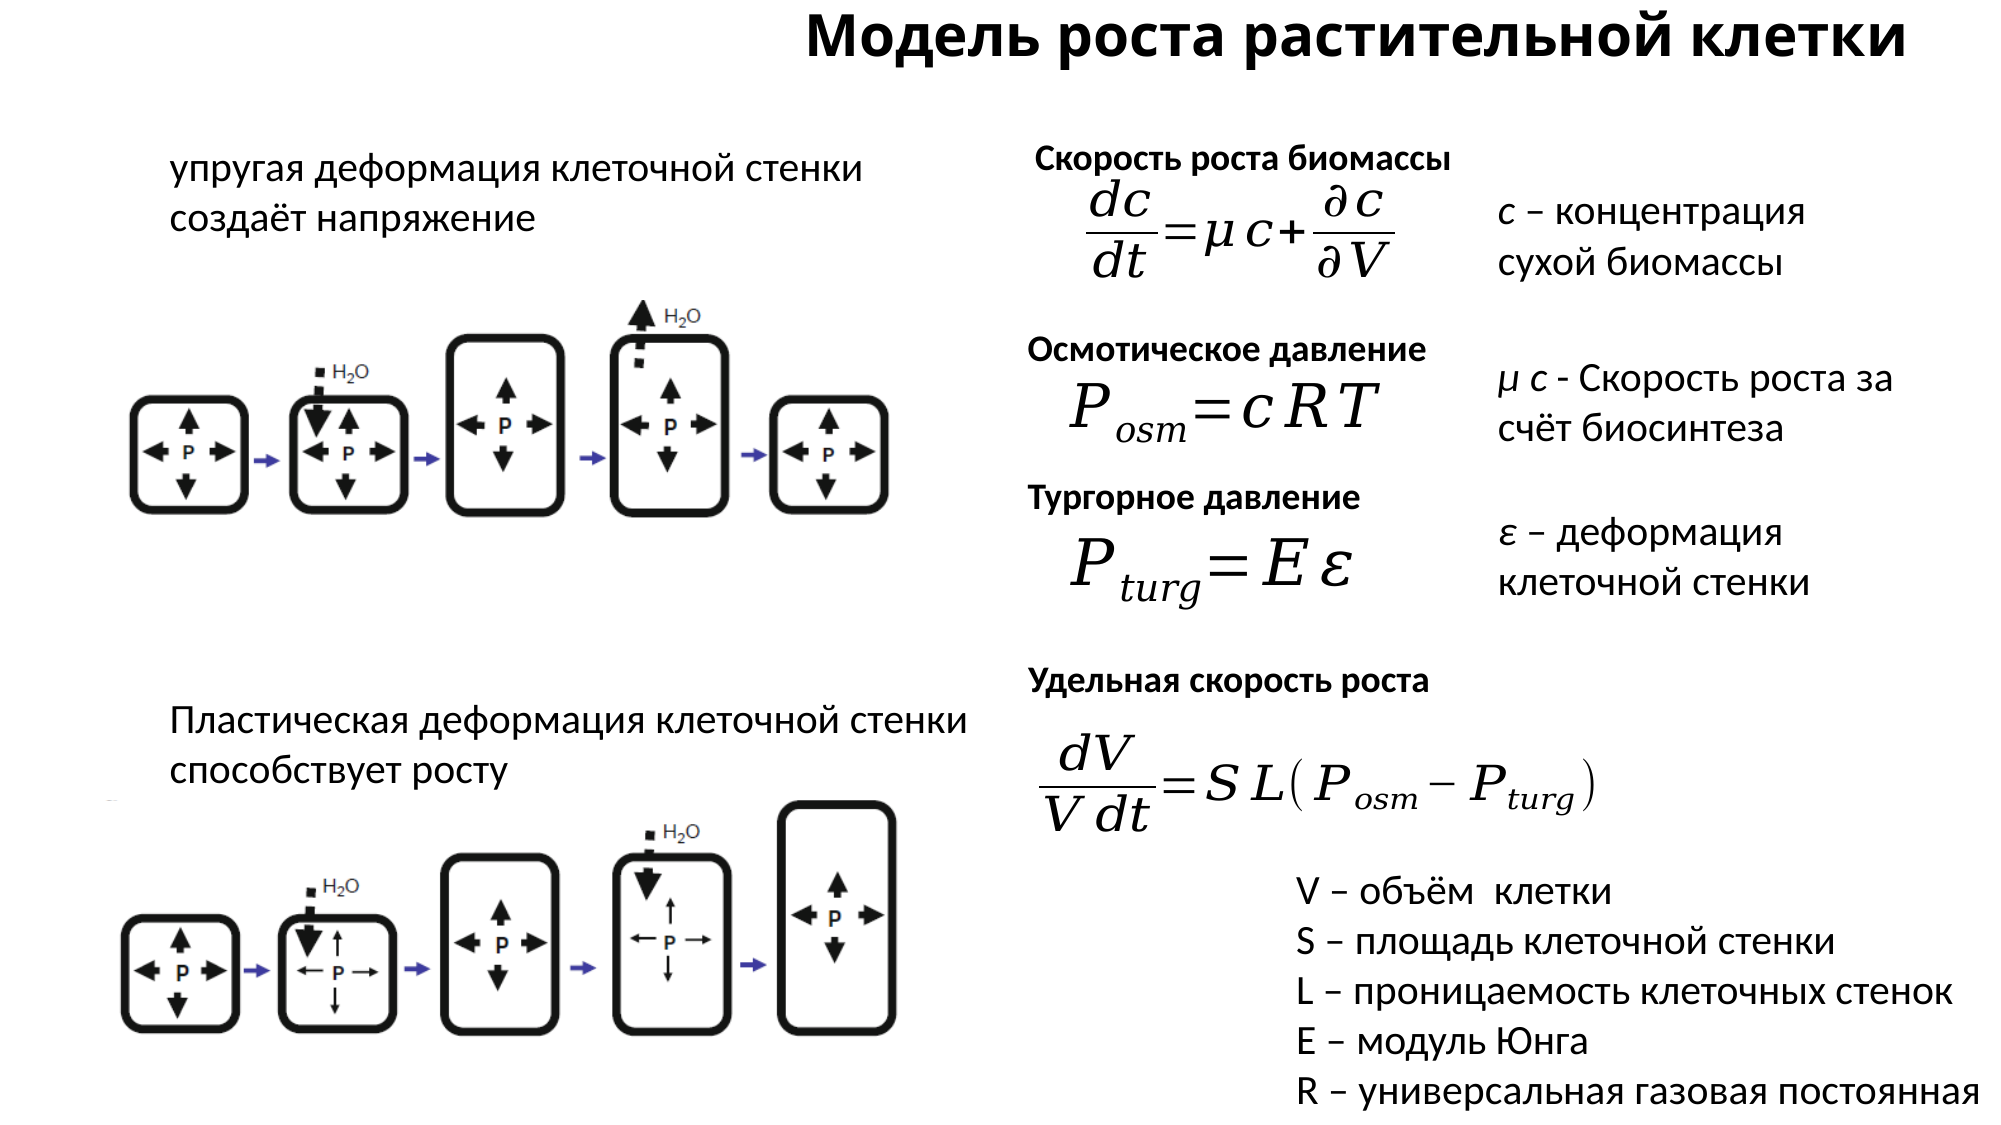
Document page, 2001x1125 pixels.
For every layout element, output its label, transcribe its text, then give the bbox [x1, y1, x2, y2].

text_box Скорость роста биомассы [1020, 125, 1468, 185]
title Модель роста растительной клетки [712, 0, 2000, 77]
picture [92, 300, 913, 533]
text_box с – концентрация сухой биомассы [1483, 175, 1850, 291]
text_box Осмотическое давление [1012, 316, 1443, 377]
picture [92, 800, 913, 1061]
text_box Пластическая деформация клеточной стенки способствует росту [154, 683, 1005, 799]
text_box μ c - Скорость роста за счёт биосинтеза [1483, 342, 1956, 458]
text_box Тургорное давление [1012, 464, 1377, 525]
text_box ε – деформация клеточной стенки [1483, 496, 1950, 612]
text_box Удельная скорость роста [1013, 647, 1445, 708]
text_box упругая деформация клеточной стенки создаёт напряжение [154, 132, 901, 248]
text_box V – объём клетки S – площадь клеточной стенки L – проницаемость клеточных стенок E – модуль Юнга R – универсальная газовая постоянная [1281, 855, 1997, 1121]
